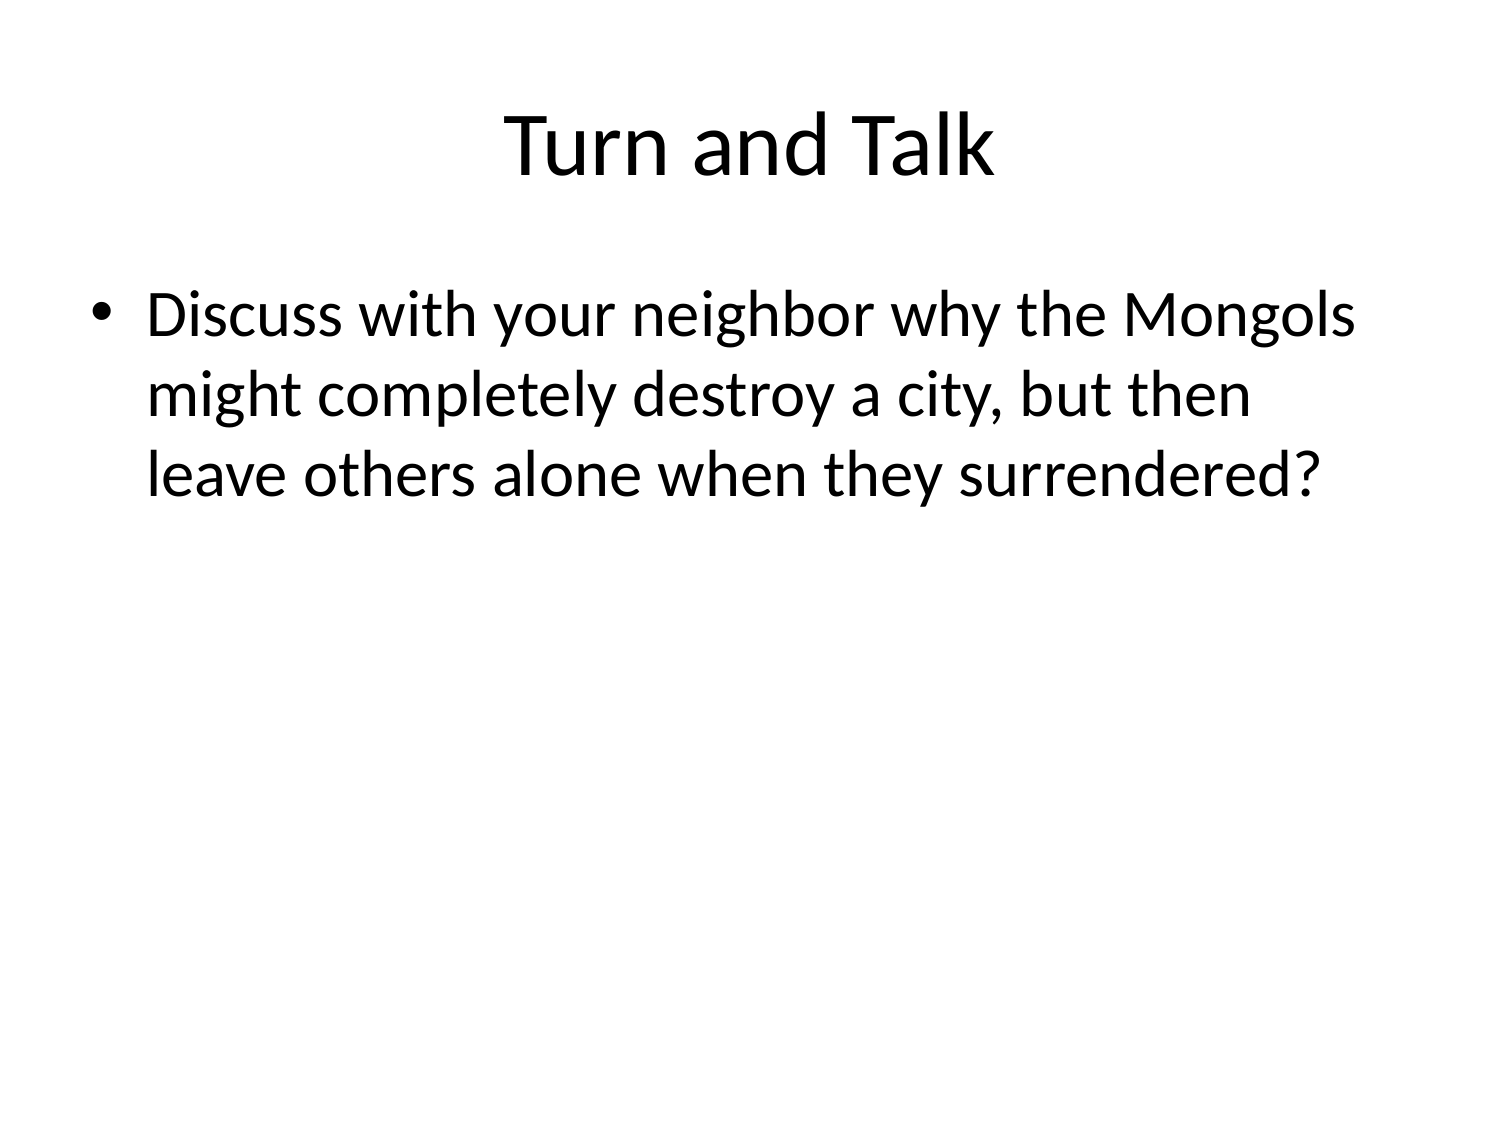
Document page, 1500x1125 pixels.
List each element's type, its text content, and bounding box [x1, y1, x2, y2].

title Turn and Talk [75, 45, 1425, 233]
list Discuss with your neighbor why the Mongols might completely destroy a city, but then leave others alone when they surrendered? [75, 262, 1425, 1005]
